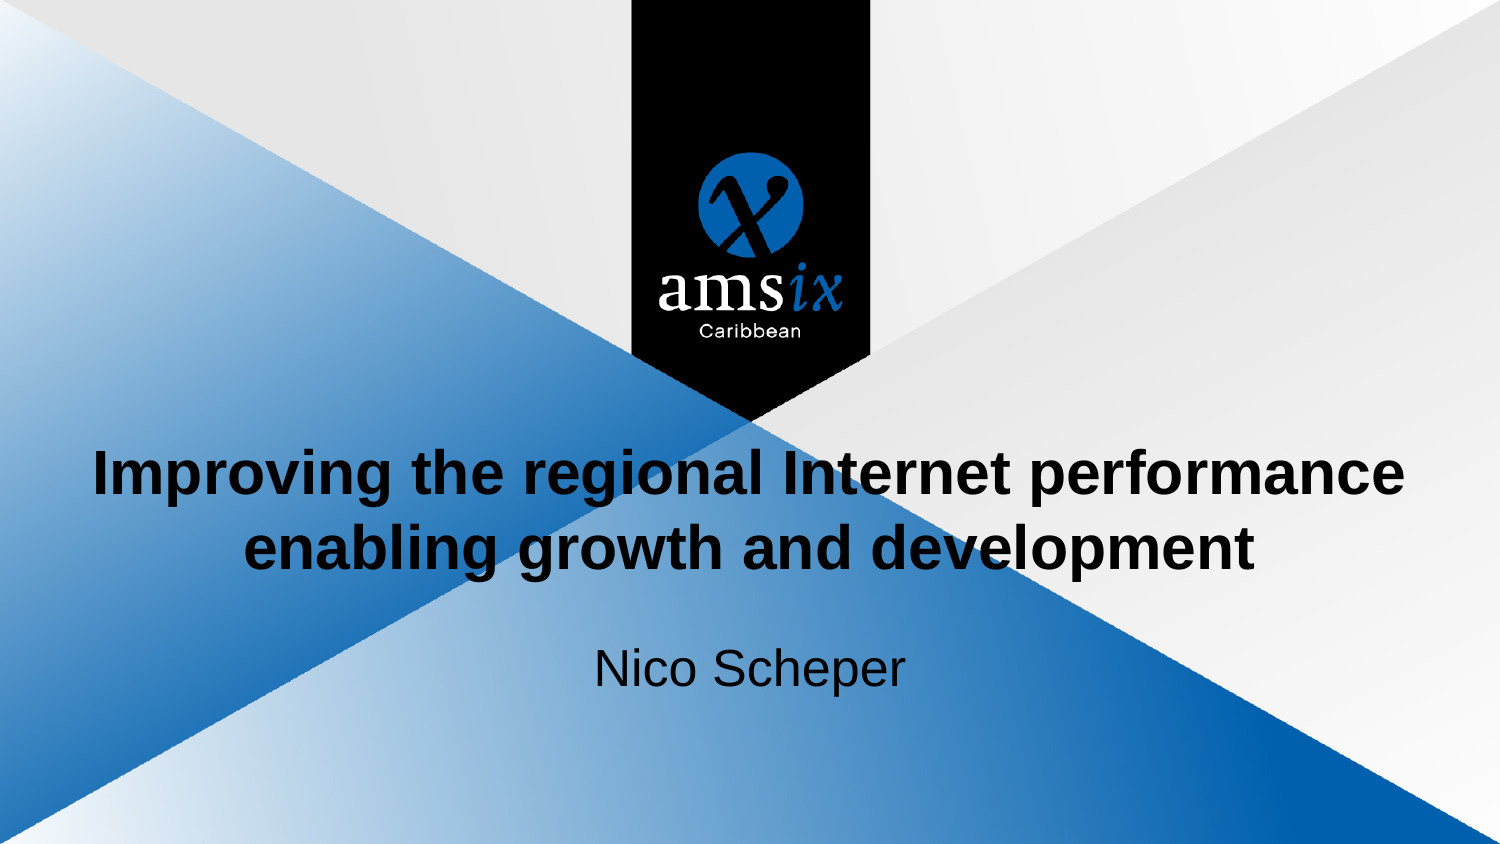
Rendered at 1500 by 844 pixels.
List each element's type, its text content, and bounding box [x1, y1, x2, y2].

picture [0, 0, 1500, 844]
subtitle Nico Scheper [225, 627, 1275, 730]
title Improving the regional Internet performance enabling growth and development [75, 424, 1425, 590]
